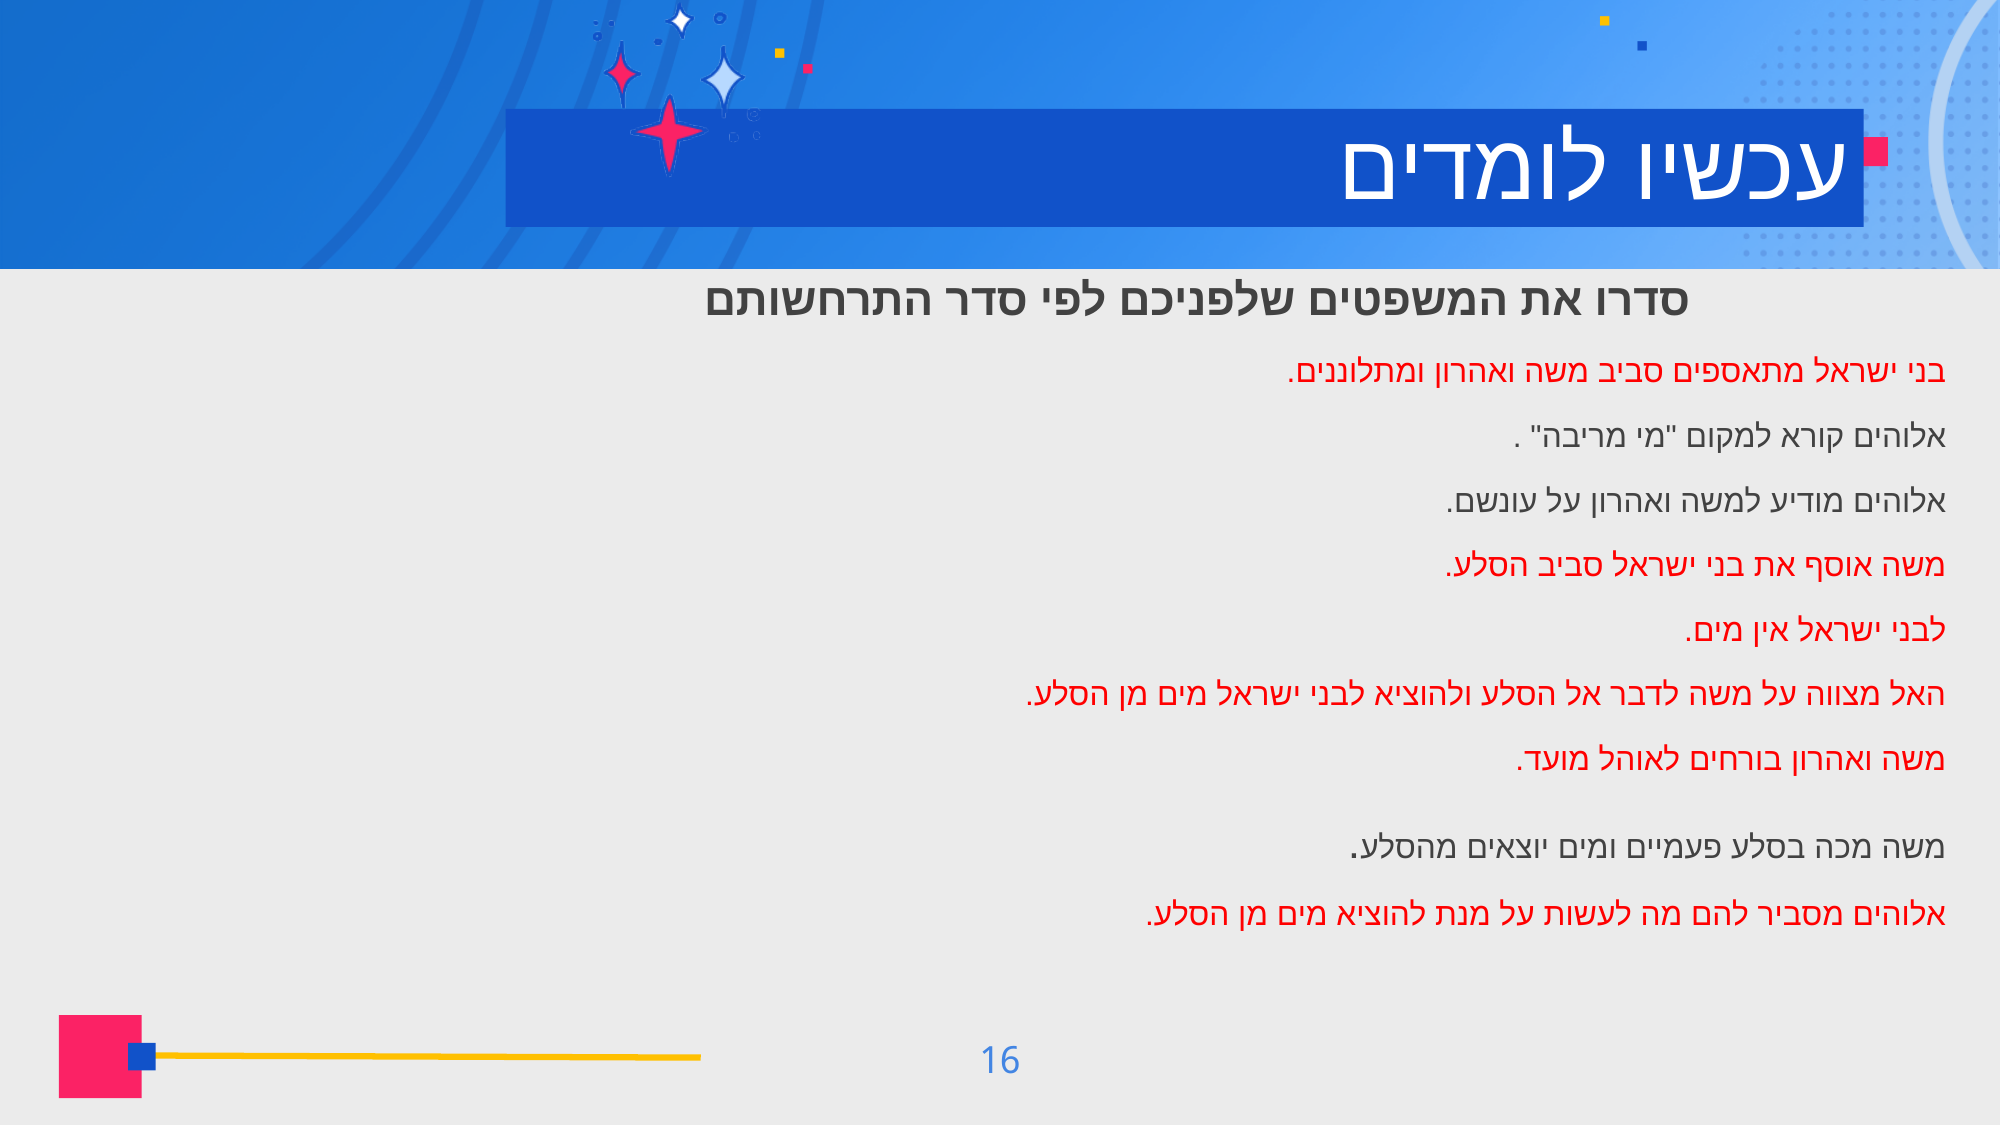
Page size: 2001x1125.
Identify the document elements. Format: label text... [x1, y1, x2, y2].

list סדרו את המשפטים שלפניכם לפי סדר התרחשותם בני ישראל מתאספים סביב משה ואהרון ומתלוננים. אלוהים קורא למקום "מי מריבה" . אלוהים מודיע למשה ואהרון על עונשם. משה אוסף את בני ישראל סביב הסלע. לבני ישראל אין מים. האל מצווה על משה לדבר אל הסלע ולהוציא לבני ישראל מים מן הסלע. משה ואהרון בורחים לאוהל מועד. משה מכה בסלע פעמיים ומים יוצאים מהסלע. אלוהים מסביר להם מה לעשות על מנת להוציא מים מן הסלע. [434, 226, 1962, 1093]
title עכשיו לומדים [505, 108, 1864, 226]
picture [0, 0, 2000, 269]
